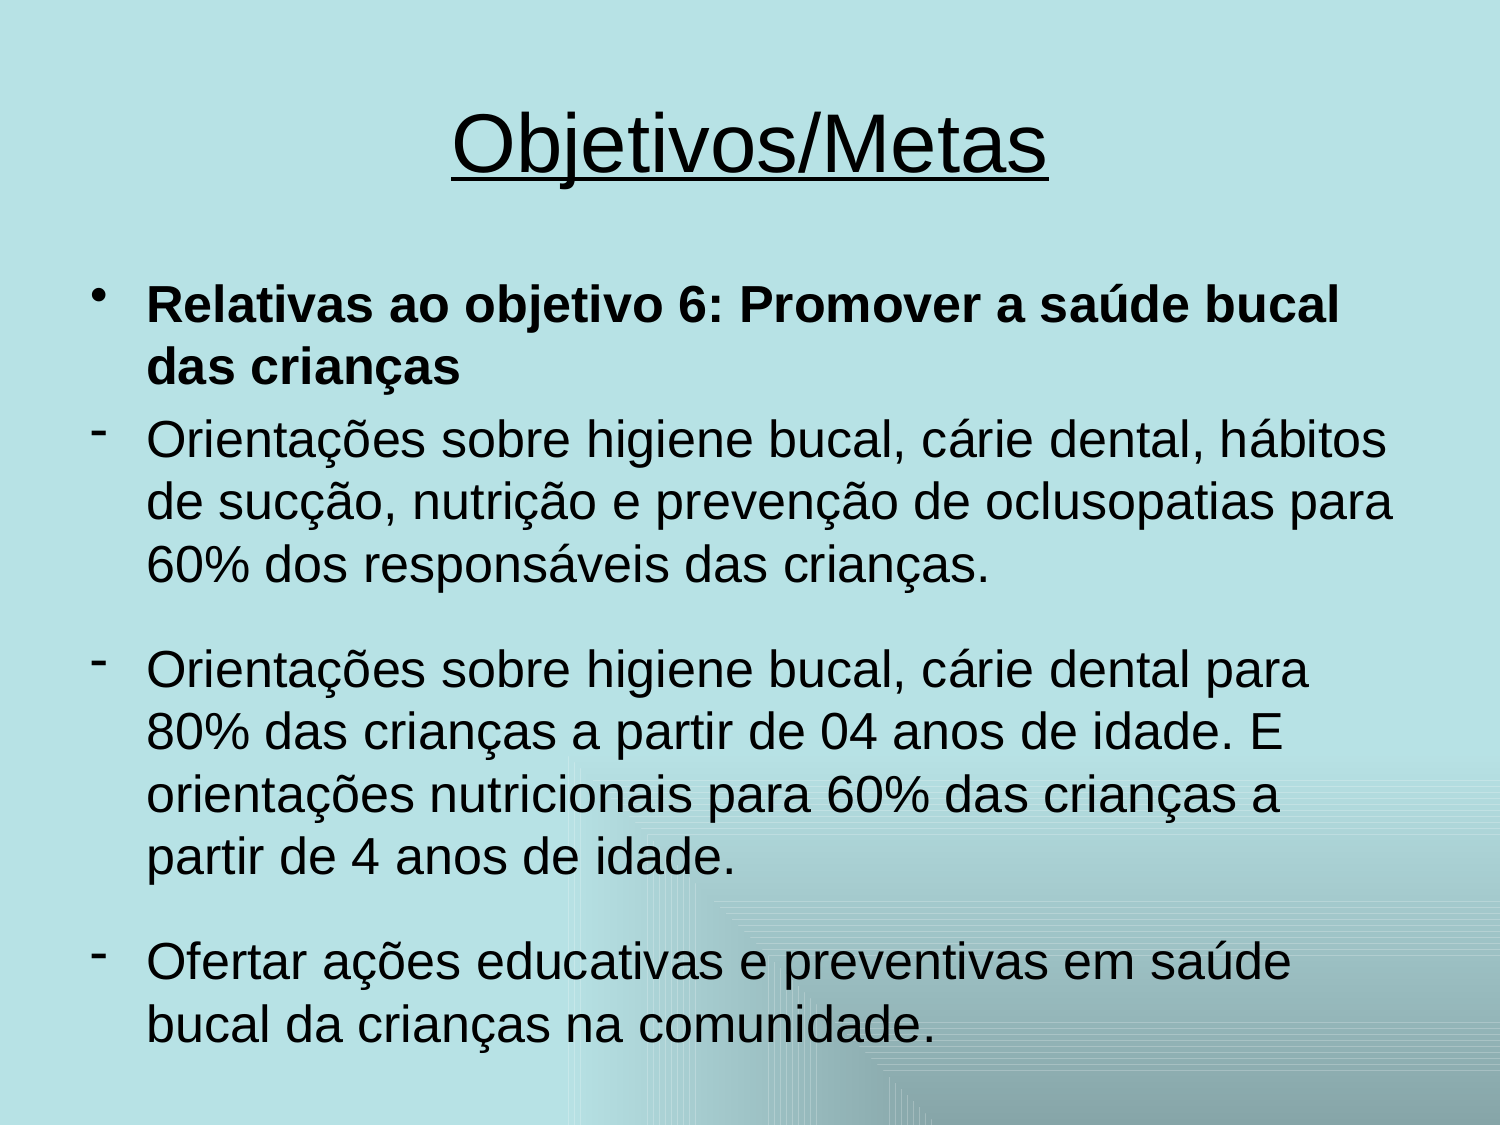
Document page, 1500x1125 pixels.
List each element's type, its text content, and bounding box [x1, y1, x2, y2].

title Objetivos/Metas [74, 44, 1426, 233]
list Relativas ao objetivo 6: Promover a saúde bucal das crianças Orientações sobre higiene bucal, cárie dental, hábitos de sucção, nutrição e prevenção de oclusopatias para 60% dos responsáveis das crianças. Orientações sobre higiene bucal, cárie dental para 80% das crianças a partir de 04 anos de idade. E orientações nutricionais para 60% das crianças a partir de 4 anos de idade. Ofertar ações educativas e preventivas em saúde bucal da crianças na comunidade. [74, 262, 1426, 1044]
